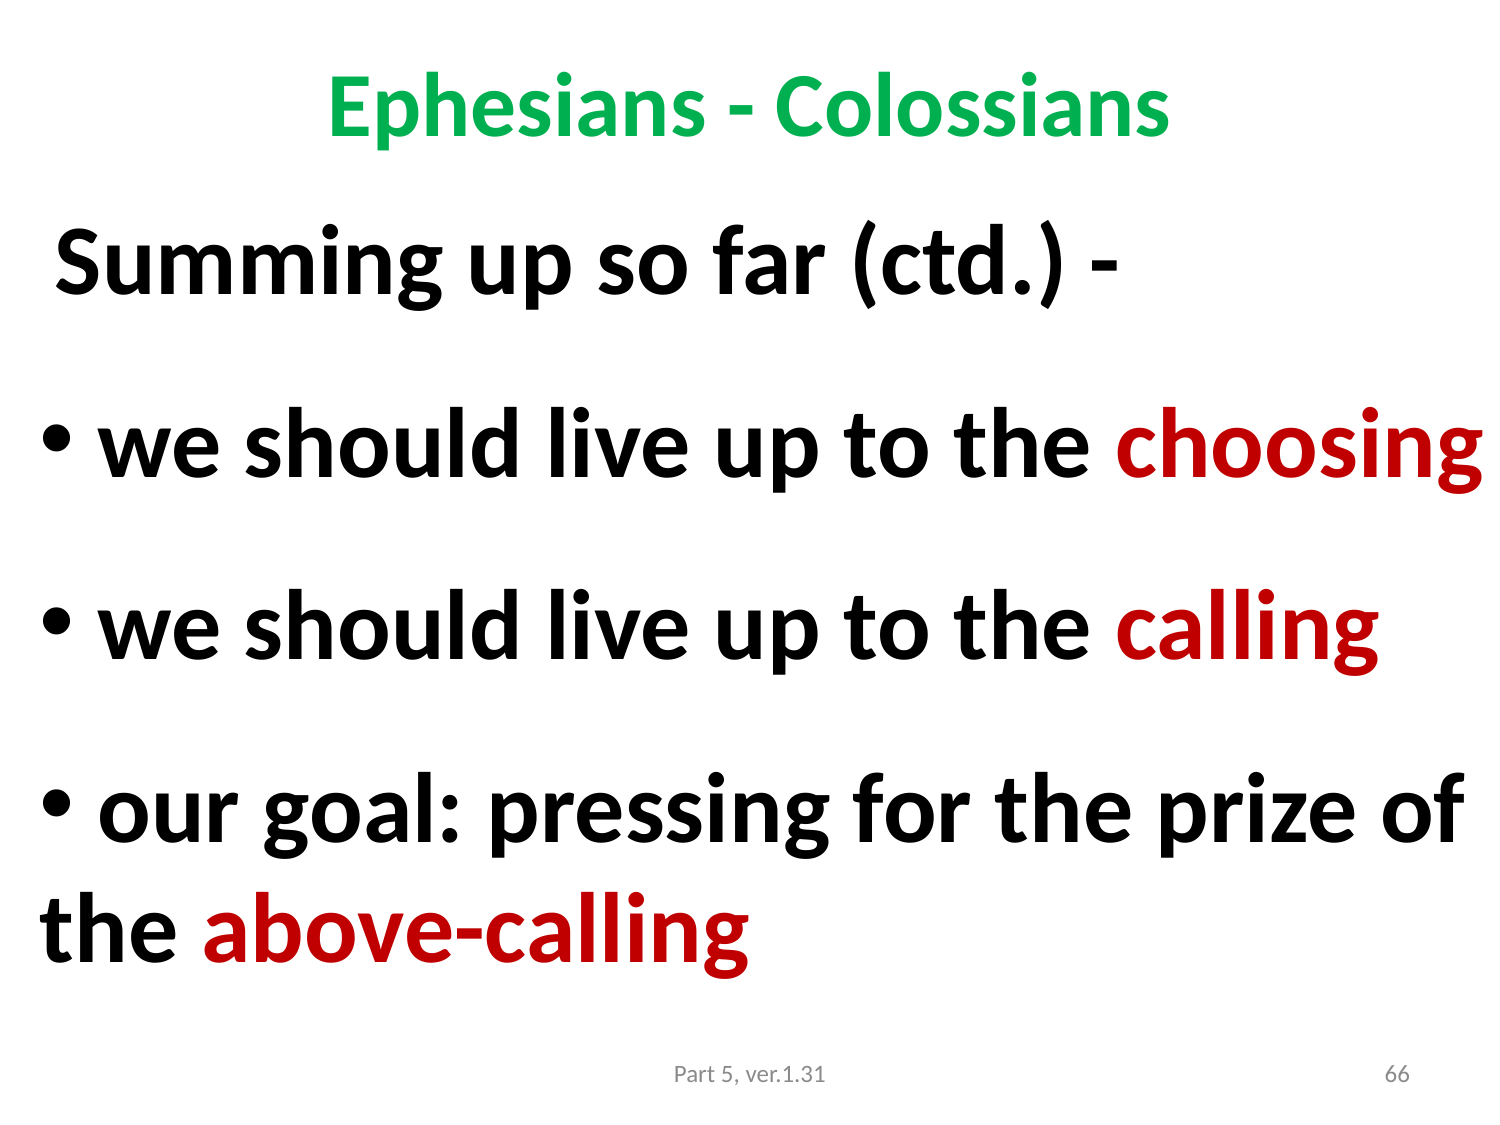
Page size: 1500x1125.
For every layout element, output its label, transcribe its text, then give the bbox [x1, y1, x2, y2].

footer Part 5, ver.1.31 [512, 1042, 988, 1103]
slide_number 66 [1074, 1042, 1425, 1103]
subtitle Summing up so far (ctd.) - we should live up to the choosing we should live up to the calling our goal: pressing for the prize of the above-calling [24, 187, 1500, 1051]
title Ephesians - Colossians [112, 37, 1388, 163]
